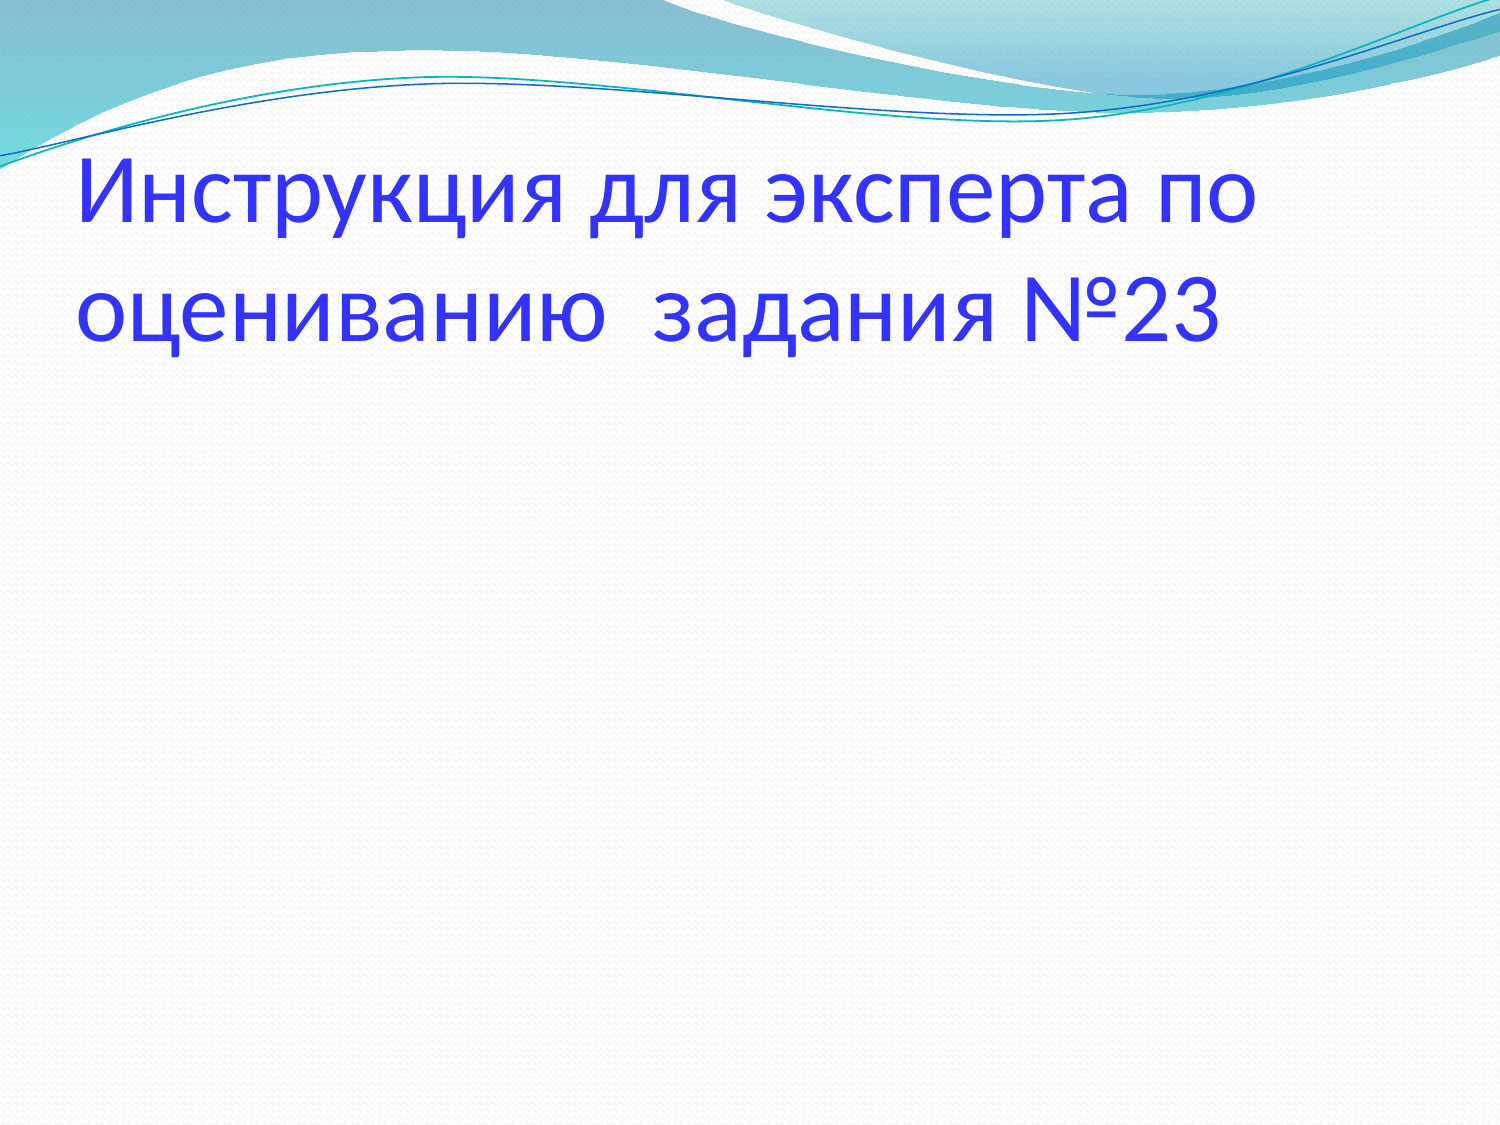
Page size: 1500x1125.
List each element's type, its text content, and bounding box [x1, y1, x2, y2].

title Инструкция для эксперта по оцениванию задания №23 [75, 115, 1438, 480]
